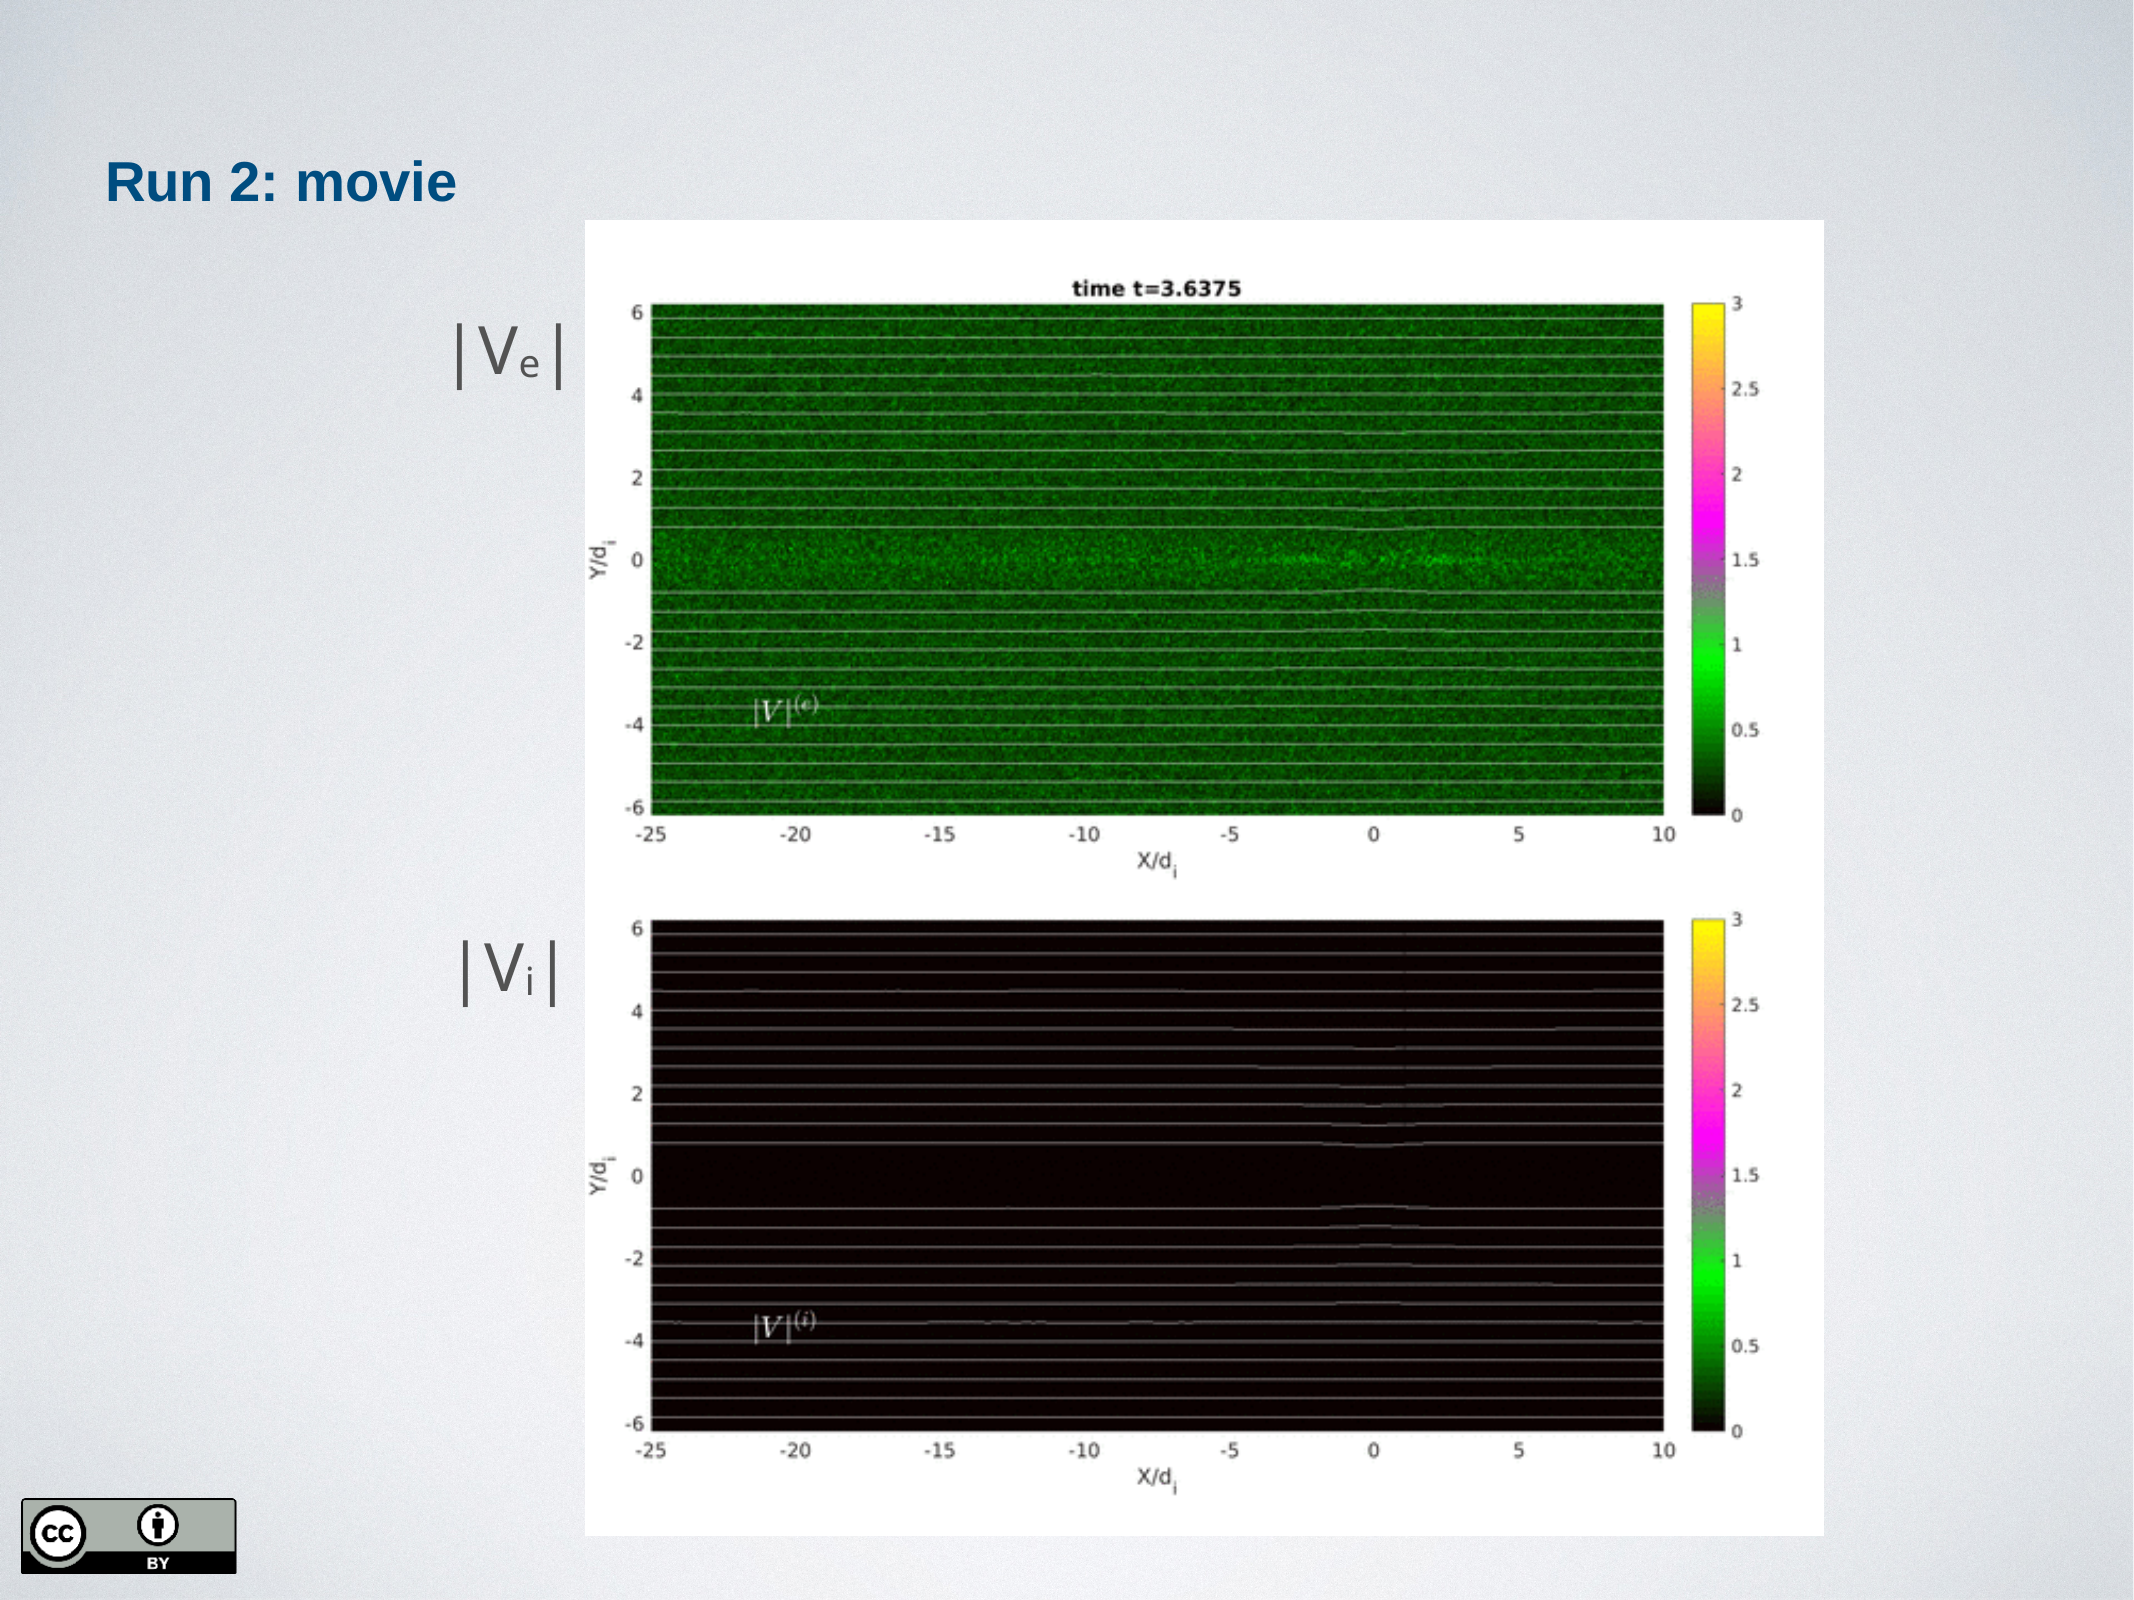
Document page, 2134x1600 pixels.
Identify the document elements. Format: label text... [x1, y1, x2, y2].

text_box |Vi| [444, 921, 575, 1009]
text_box |Ve| [438, 304, 581, 391]
text_box Run 2: movie [101, 98, 1826, 259]
picture [0, 0, 2134, 1600]
